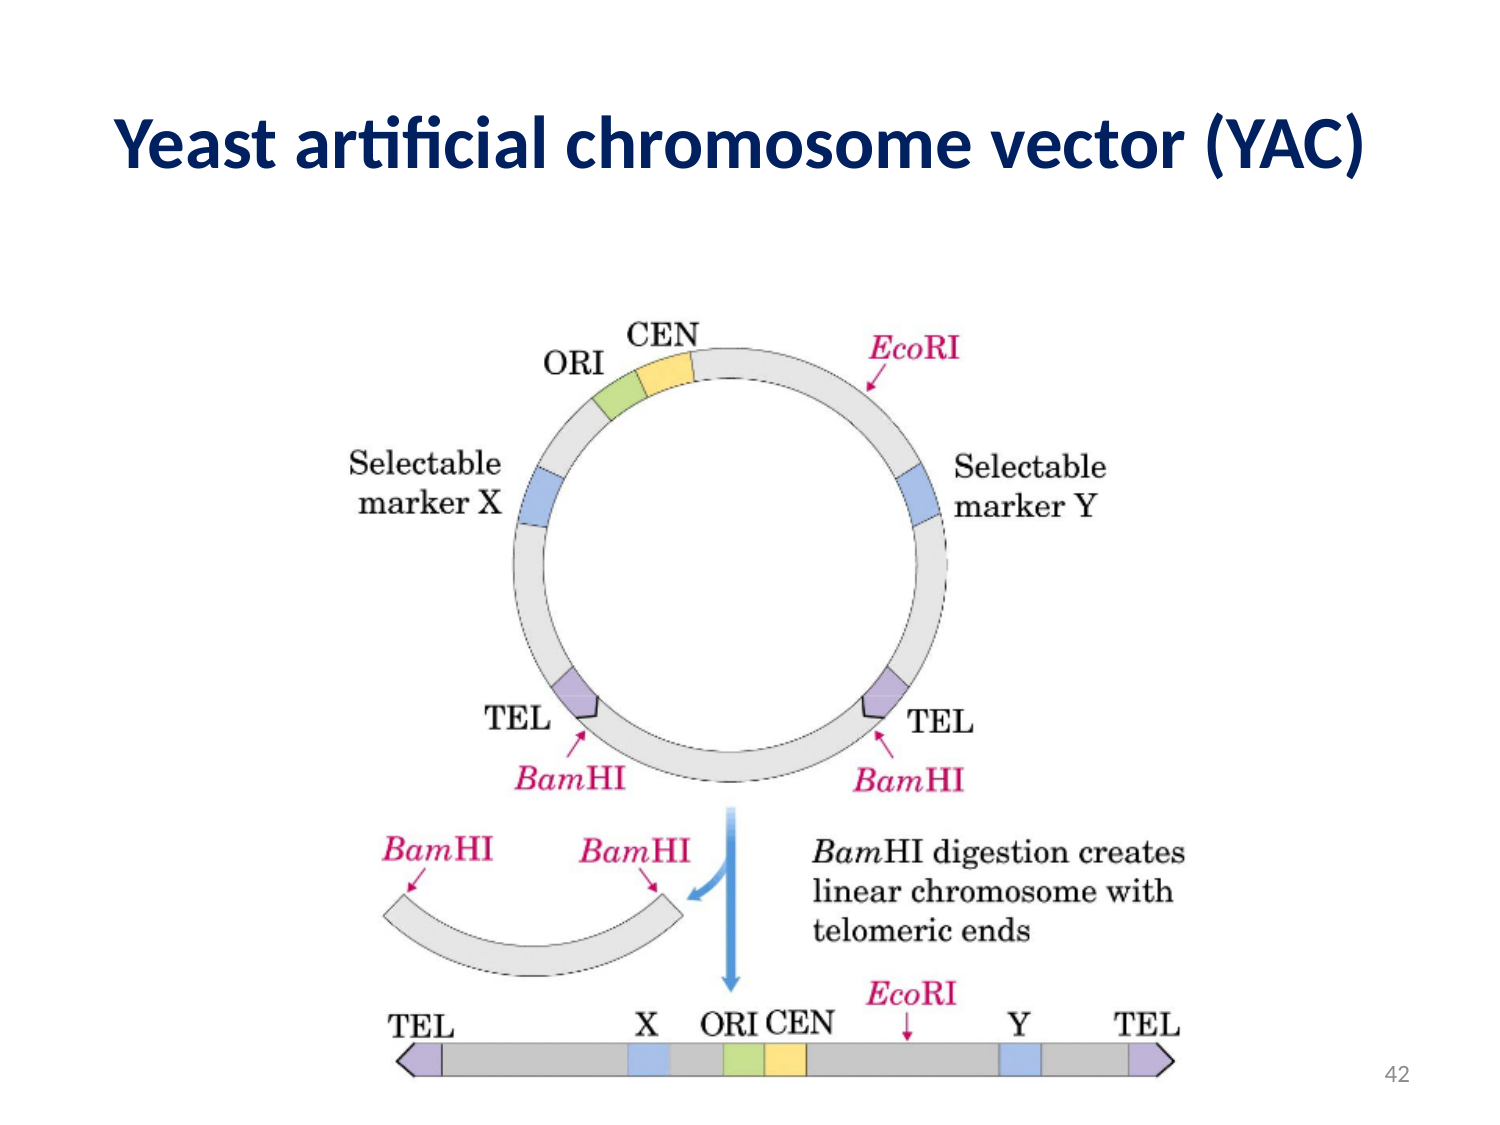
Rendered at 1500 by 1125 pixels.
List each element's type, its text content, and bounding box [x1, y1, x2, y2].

picture [249, 287, 1258, 1085]
slide_number 42 [1074, 1042, 1425, 1103]
title Yeast artificial chromosome vector (YAC) [75, 45, 1425, 233]
